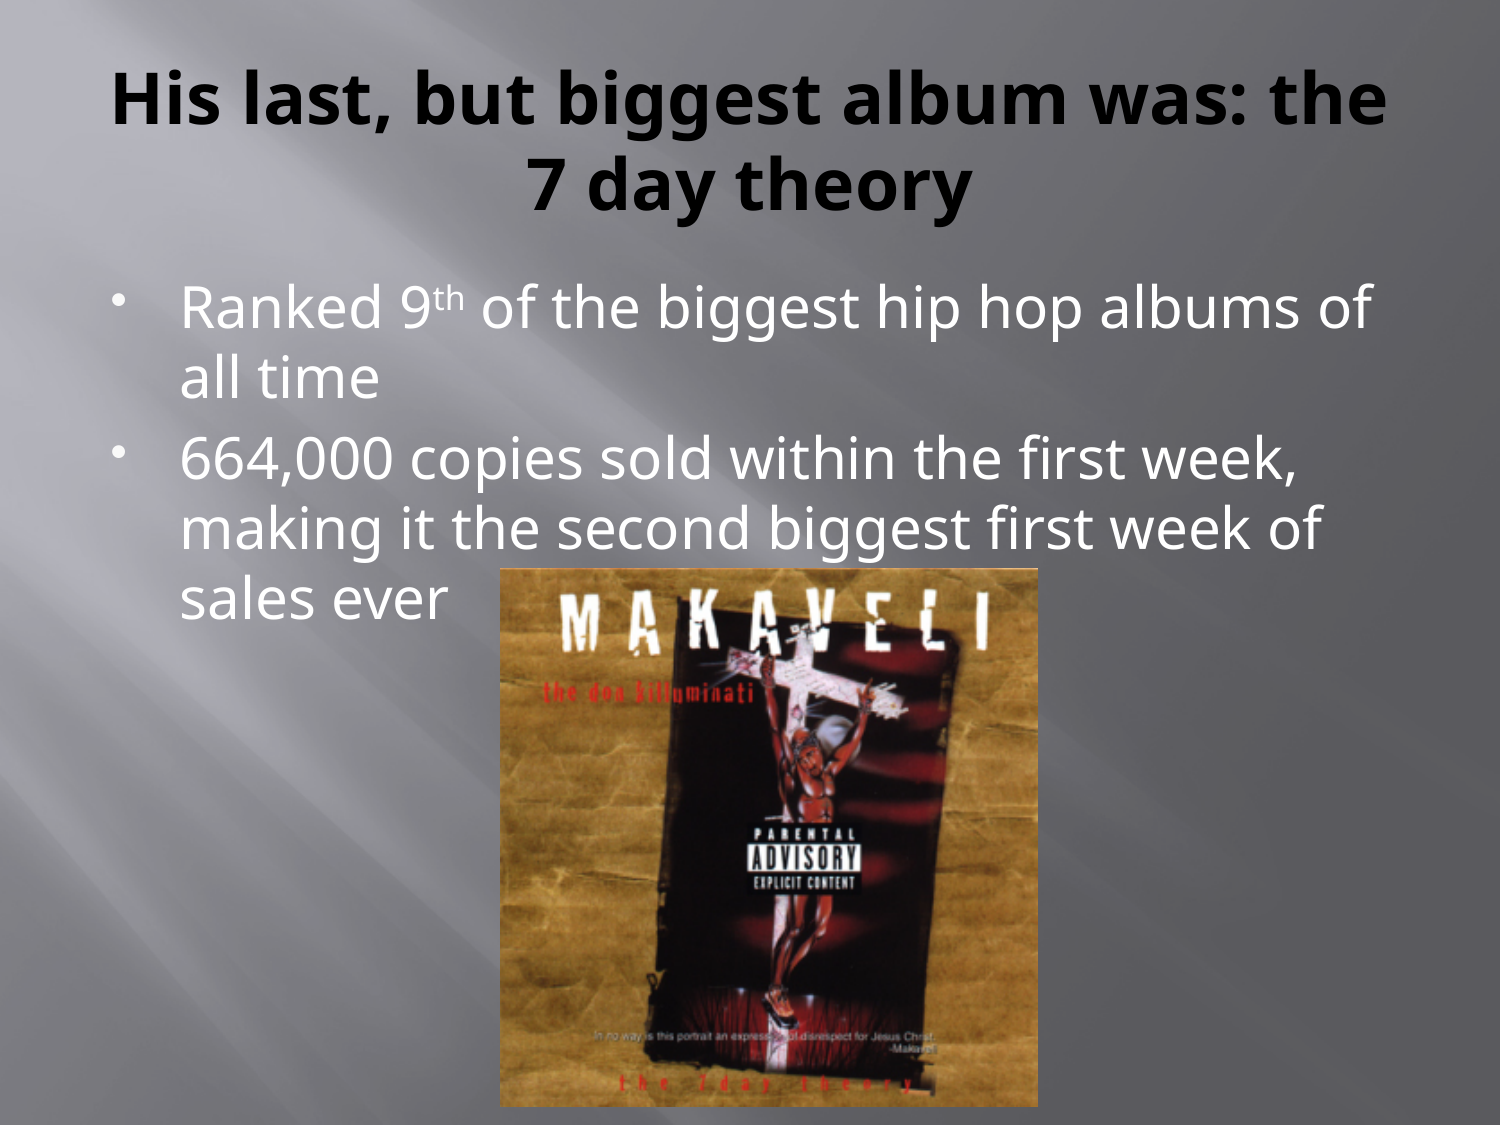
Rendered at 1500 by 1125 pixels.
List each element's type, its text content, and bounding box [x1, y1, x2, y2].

title His last, but biggest album was: the 7 day theory [75, 45, 1425, 233]
picture [499, 568, 1038, 1107]
list Ranked 9th of the biggest hip hop albums of all time 664,000 copies sold within the first week, making it the second biggest first week of sales ever [75, 262, 1425, 1035]
